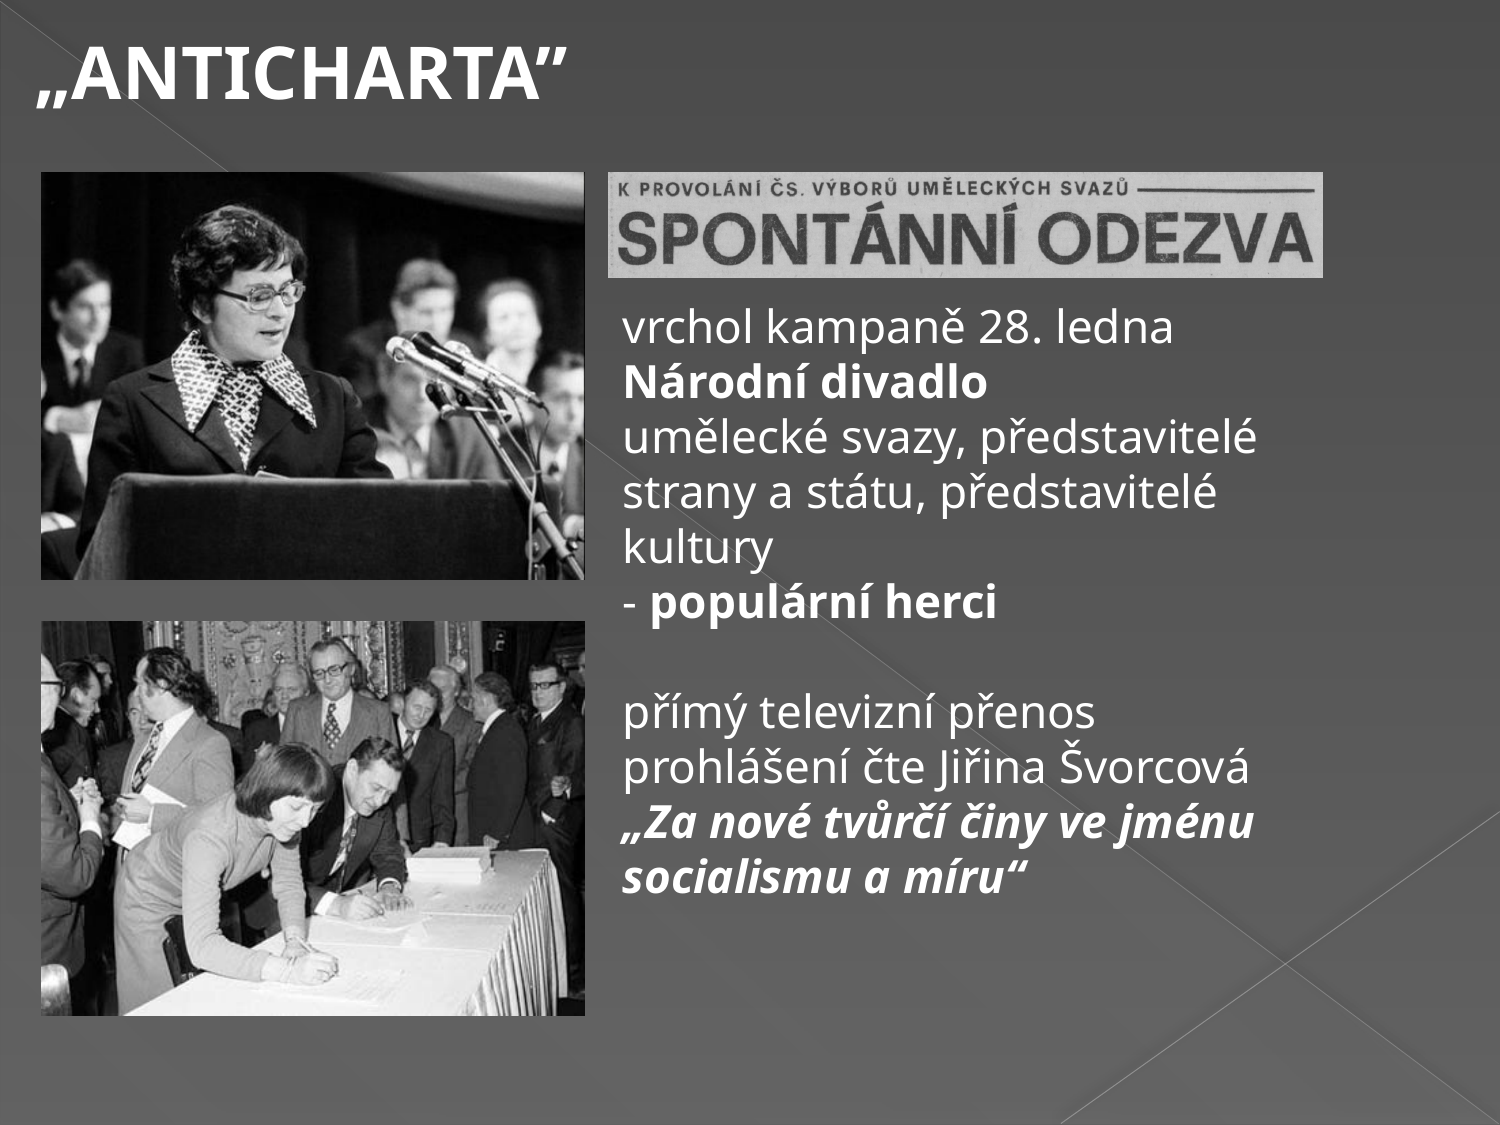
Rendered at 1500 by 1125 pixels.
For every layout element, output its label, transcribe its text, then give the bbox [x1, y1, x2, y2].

picture [607, 172, 1323, 278]
text_box „ANTICHARTA” [19, 19, 583, 122]
picture [41, 621, 585, 1016]
text_box vrchol kampaně 28. ledna Národní divadlo umělecké svazy, představitelé strany a státu, představitelé kultury - populární herci přímý televizní přenos prohlášení čte Jiřina Švorcová „Za nové tvůrčí činy ve jménu socialismu a míru“ [608, 290, 1359, 1021]
picture [41, 172, 585, 580]
